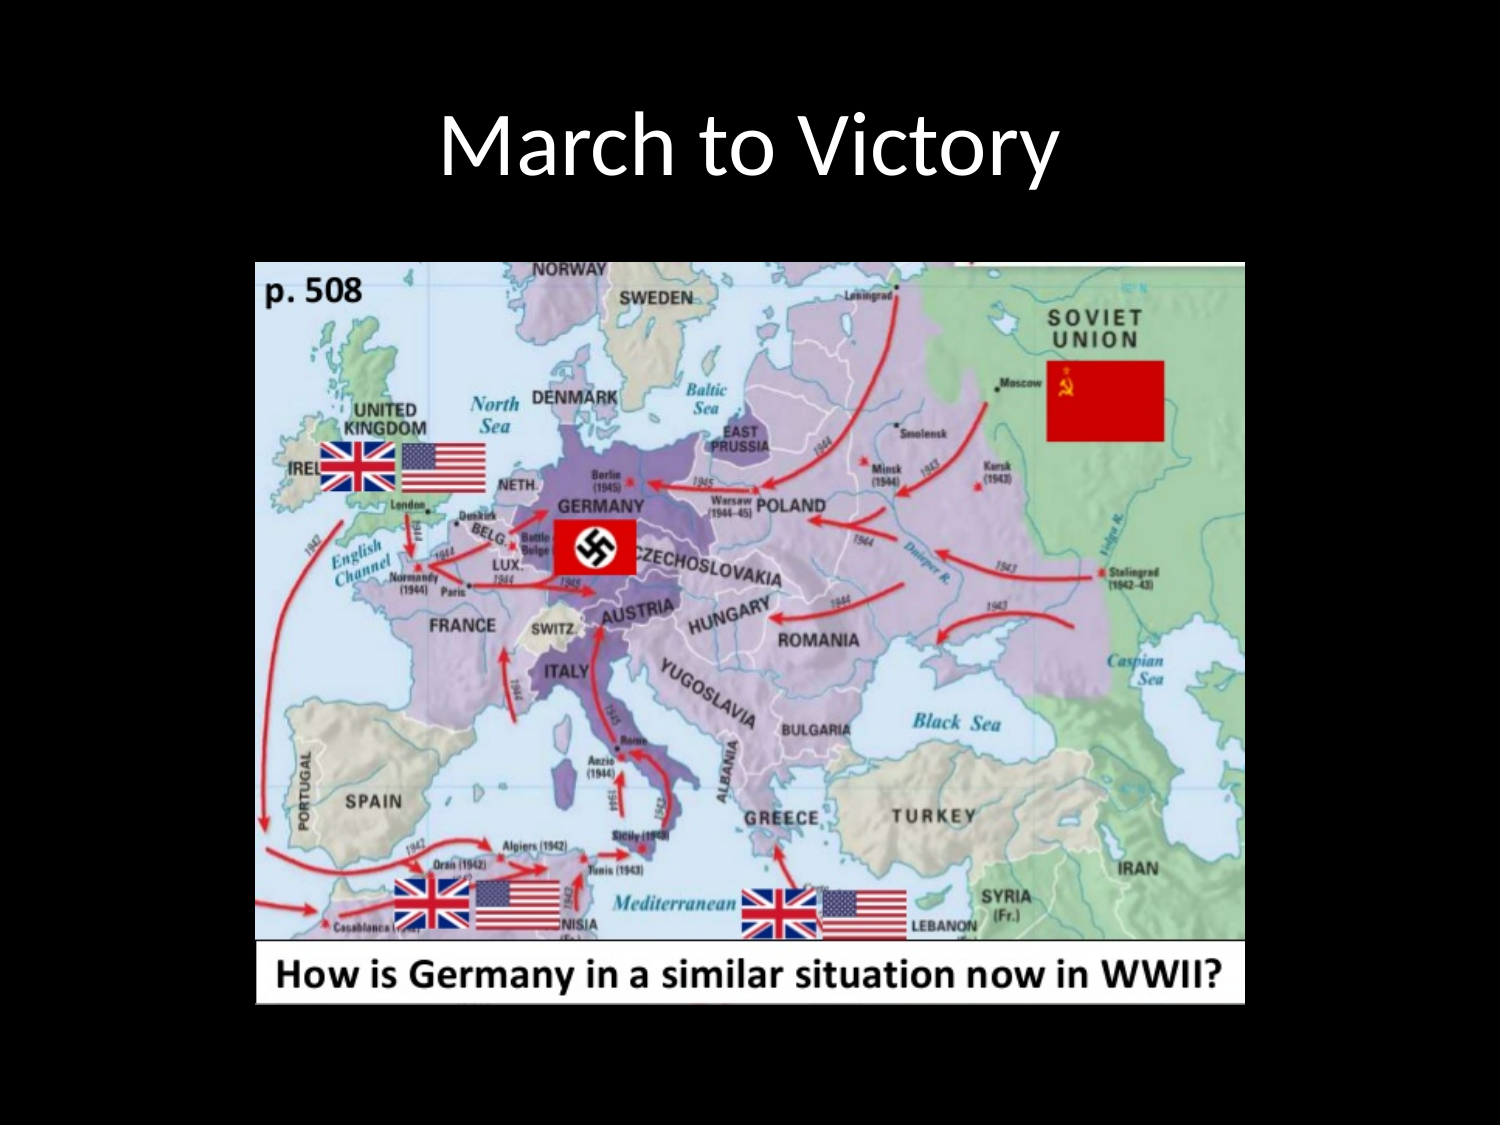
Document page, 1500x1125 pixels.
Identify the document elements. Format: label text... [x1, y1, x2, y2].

title March to Victory [75, 45, 1425, 233]
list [74, 262, 1426, 1006]
